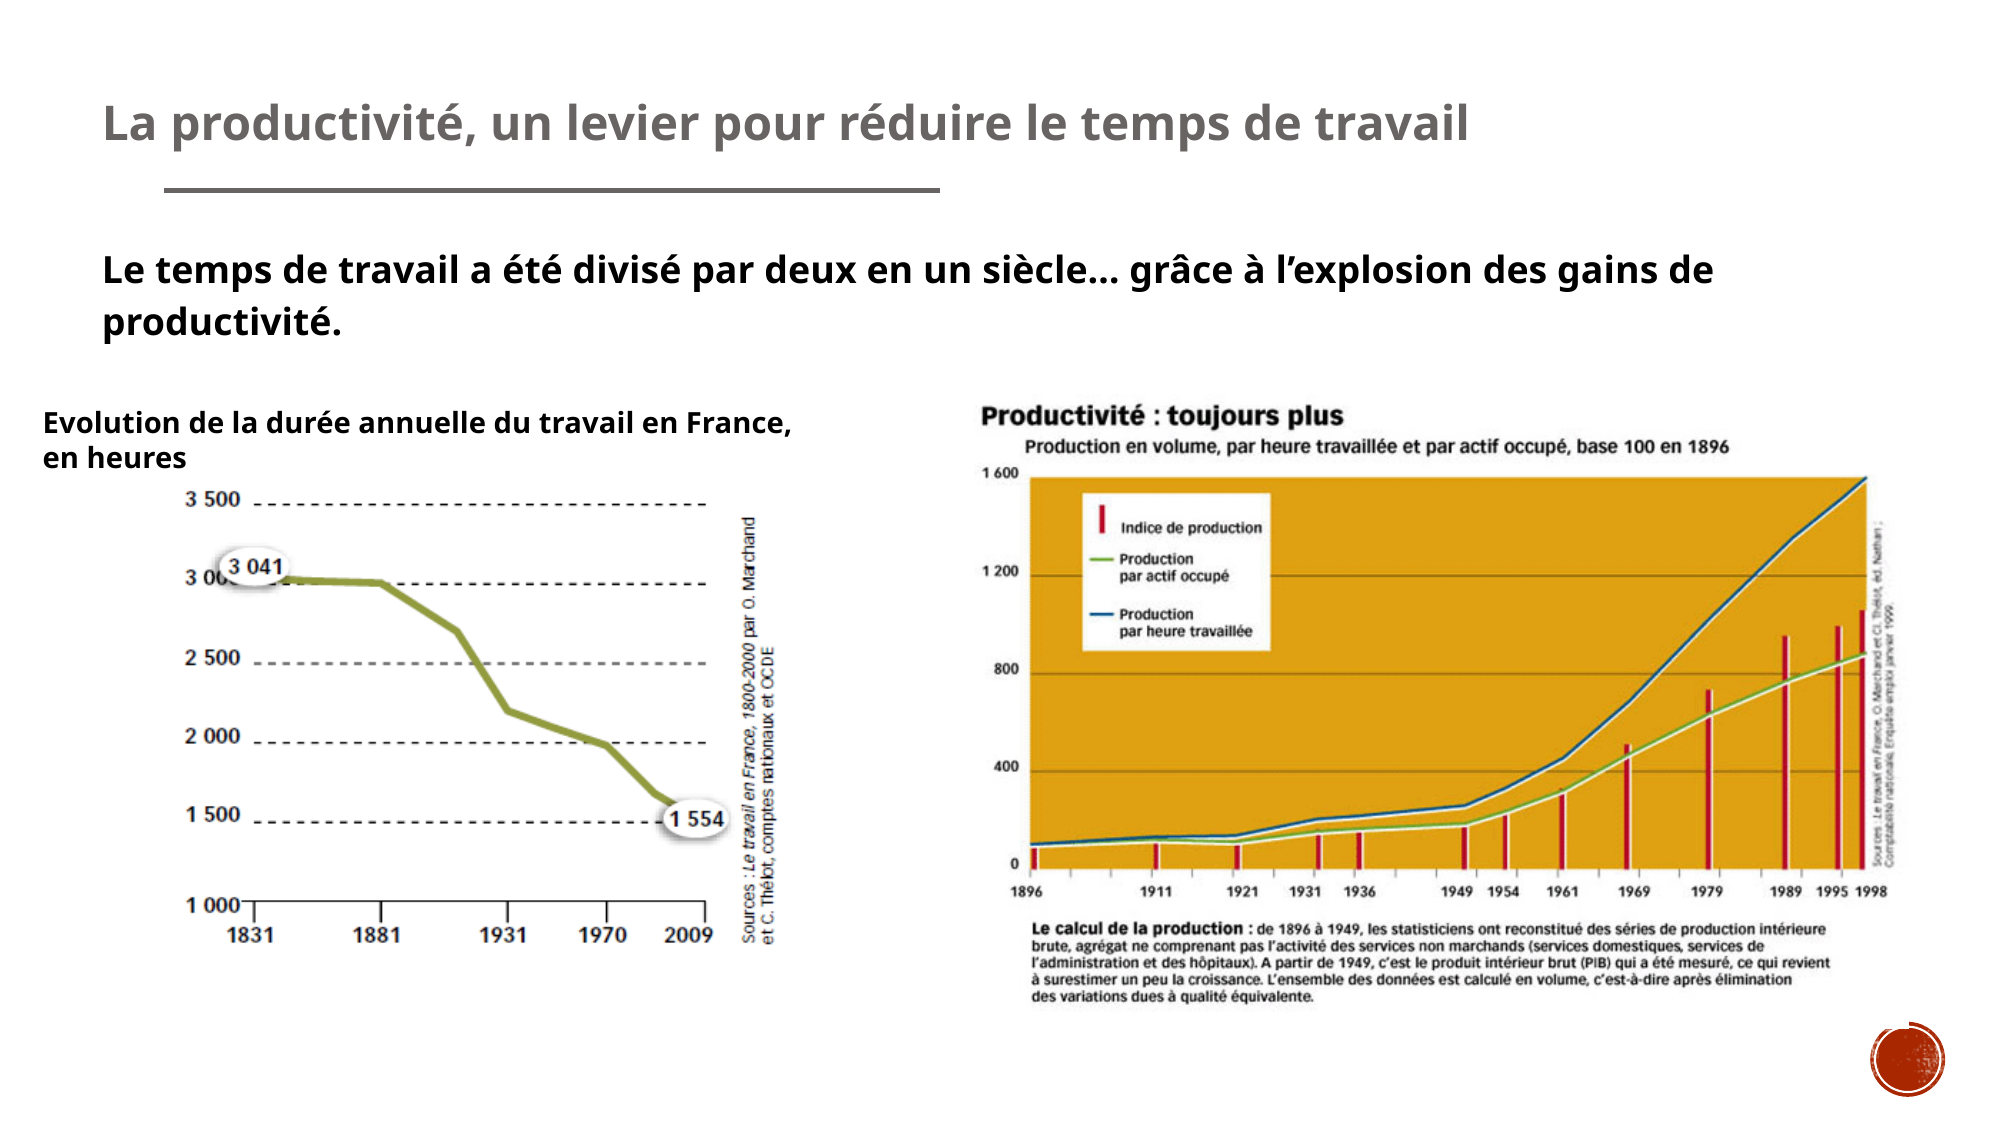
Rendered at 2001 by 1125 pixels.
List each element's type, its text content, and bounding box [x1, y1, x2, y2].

picture [173, 482, 804, 979]
text_box Le temps de travail a été divisé par deux en un siècle… grâce à l’explosion des gains de productivité. [86, 231, 1854, 350]
title La productivité, un levier pour réduire le temps de travail [86, 60, 1970, 168]
text_box Evolution de la durée annuelle du travail en France, en heures [27, 397, 958, 482]
picture [963, 383, 1946, 1097]
